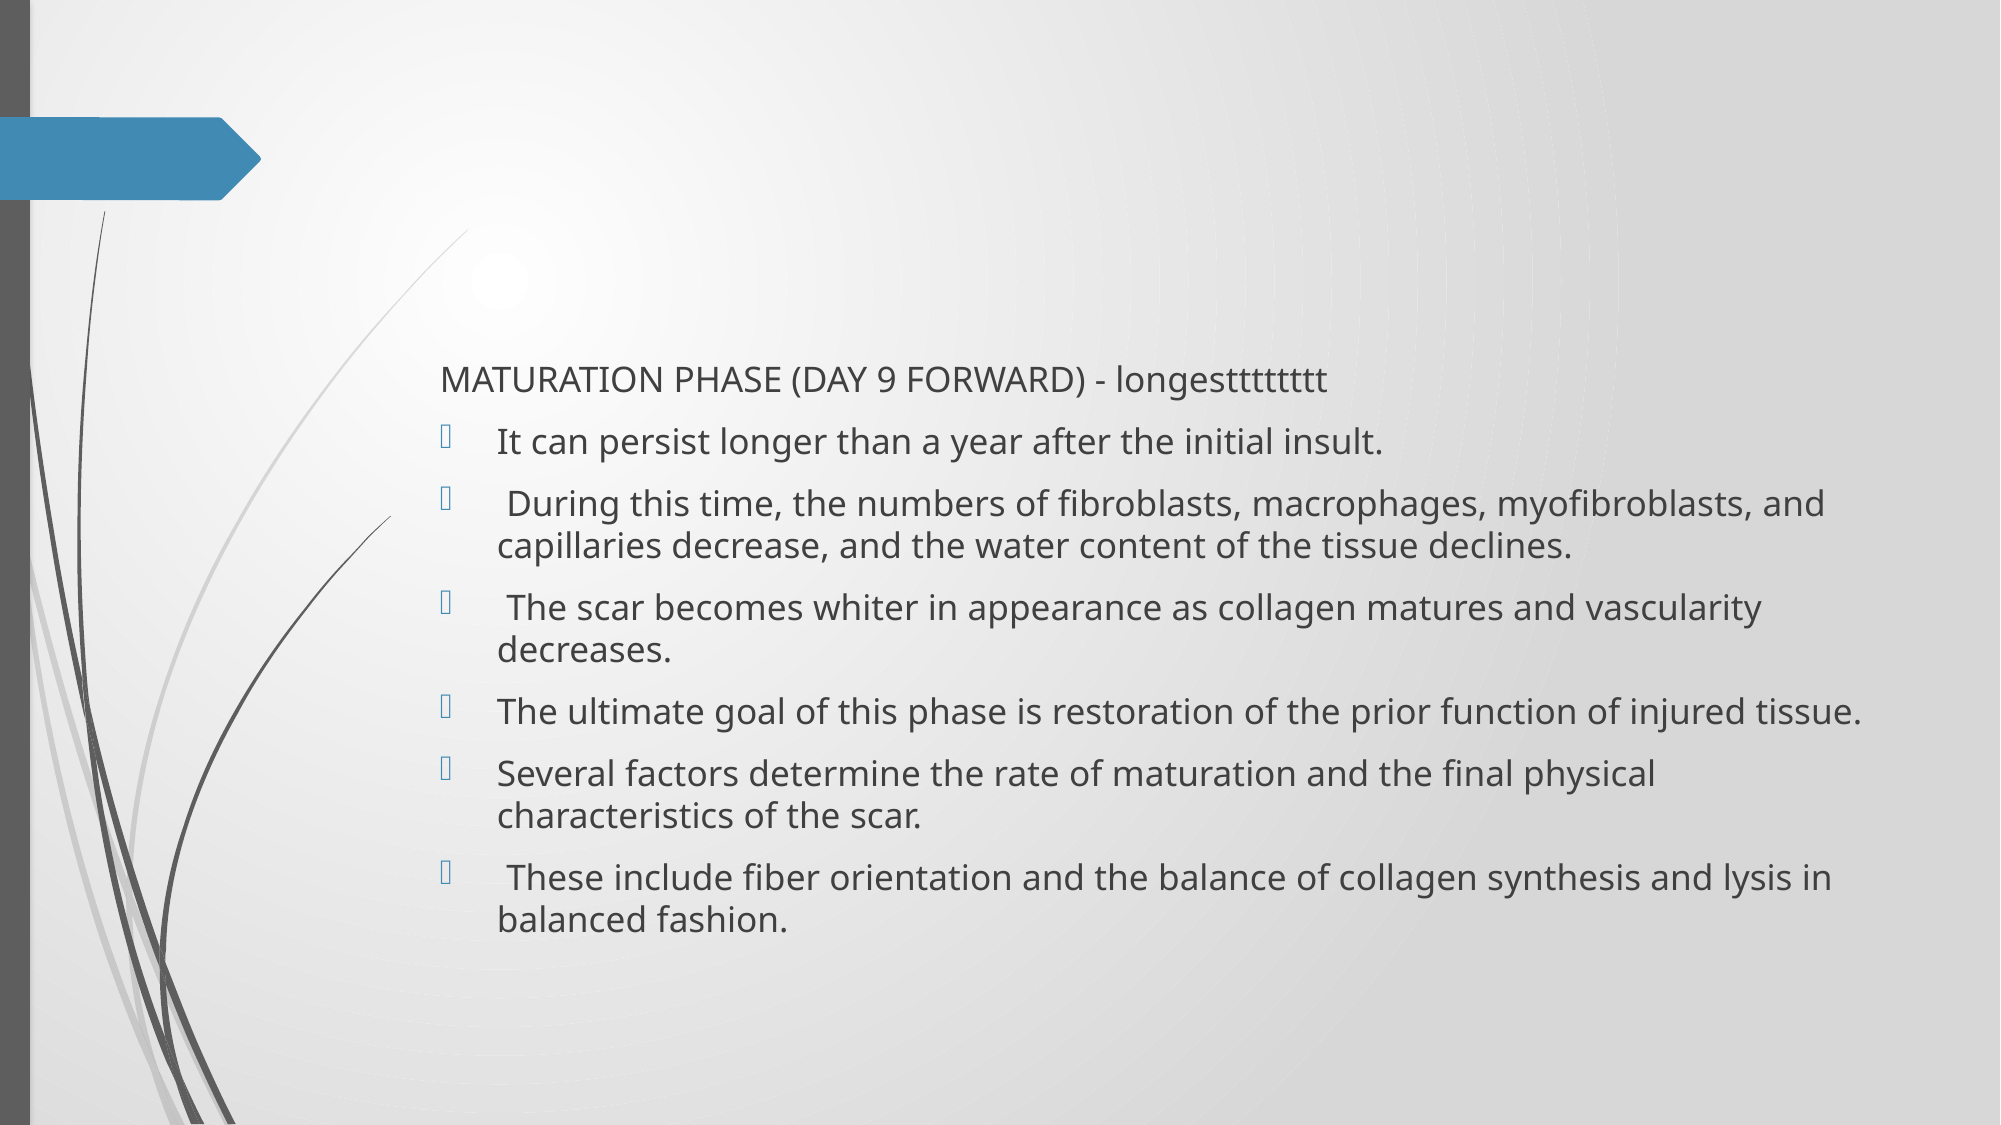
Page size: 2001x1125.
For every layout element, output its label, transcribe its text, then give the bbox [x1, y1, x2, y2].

list MATURATION PHASE (DAY 9 FORWARD) - longestttttttt It can persist longer than a year after the initial insult. During this time, the numbers of fibroblasts, macrophages, myofibroblasts, and capillaries decrease, and the water content of the tissue declines. The scar becomes whiter in appearance as collagen matures and vascularity decreases. The ultimate goal of this phase is restoration of the prior function of injured tissue. Several factors determine the rate of maturation and the final physical characteristics of the scar. These include fiber orientation and the balance of collagen synthesis and lysis in balanced fashion. [424, 350, 1888, 970]
